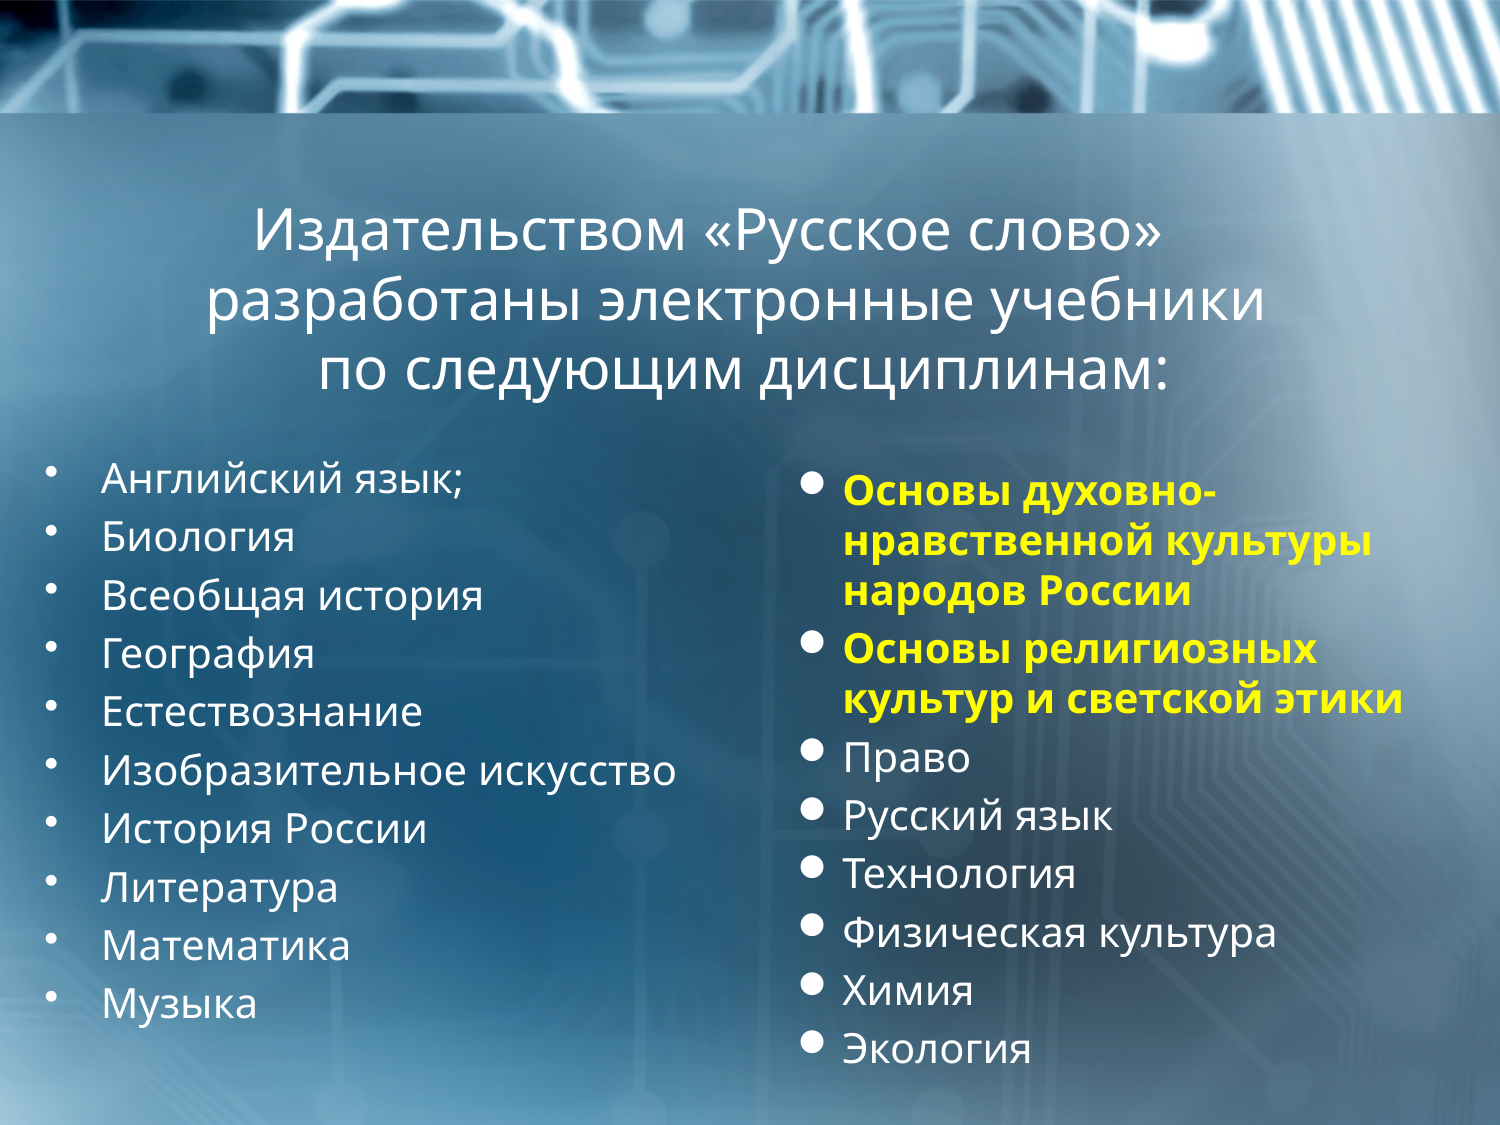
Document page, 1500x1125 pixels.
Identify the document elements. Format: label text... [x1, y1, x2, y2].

list Английский язык; Биология Всеобщая история География Естествознание Изобразительное искусство История России Литература Математика Музыка [29, 444, 715, 1071]
list Издательством «Русское слово» разработаны электронные учебники по следующим дисциплинам: [41, 184, 1390, 421]
picture [0, 0, 1500, 1125]
text_box Основы духовно-нравственной культуры народов России Основы религиозных культур и светской этики Право Русский язык Технология Физическая культура Химия Экология [782, 456, 1468, 1059]
